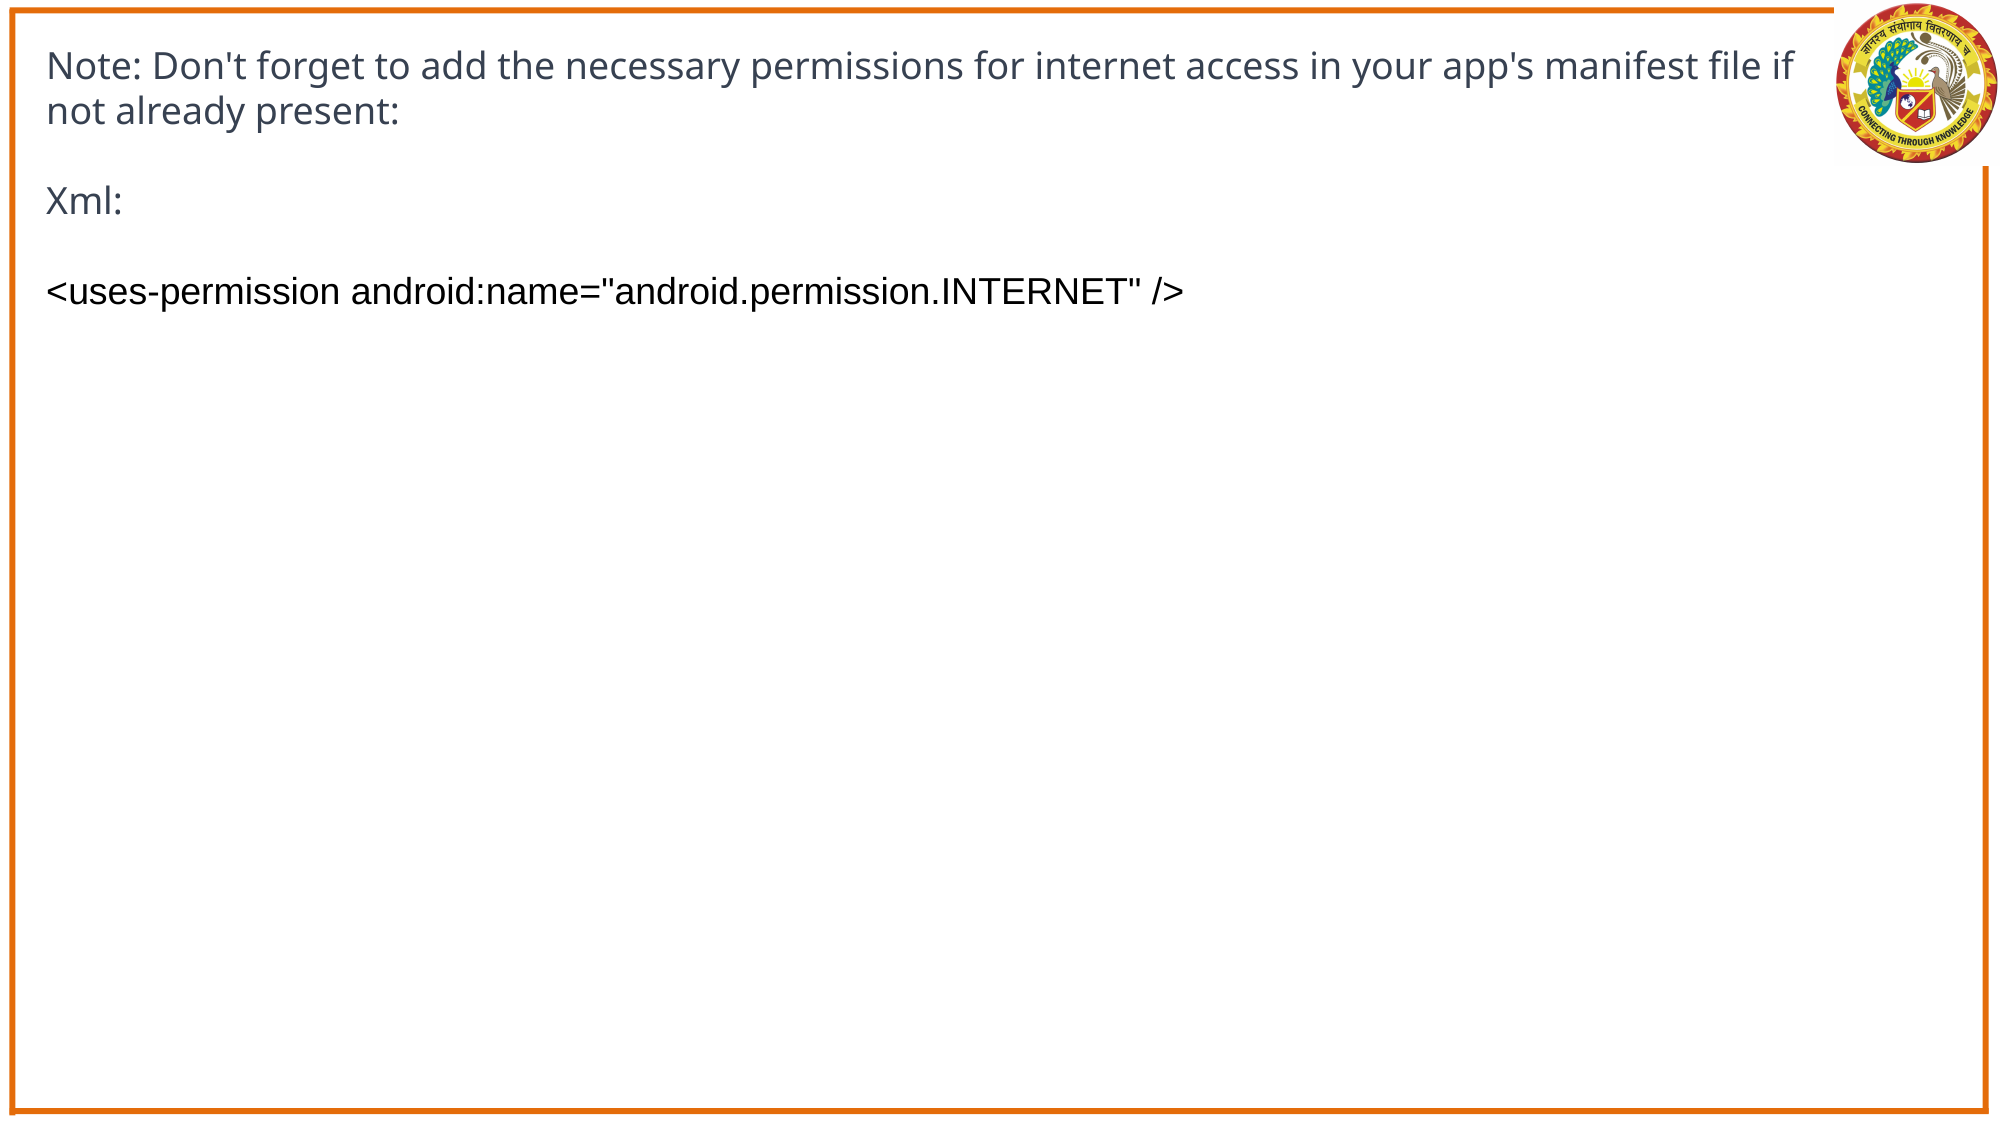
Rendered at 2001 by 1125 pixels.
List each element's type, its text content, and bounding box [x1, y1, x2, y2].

picture [1834, 0, 2000, 166]
text_box Note: Don't forget to add the necessary permissions for internet access in your app's manifest file if not already present: Xml: <uses-permission android:name="android.permission.INTERNET" /> [31, 34, 1872, 364]
text_box [1982, 166, 1990, 1115]
text_box [9, 1107, 1982, 1115]
text_box [9, 6, 1834, 14]
text_box [8, 8, 16, 1117]
